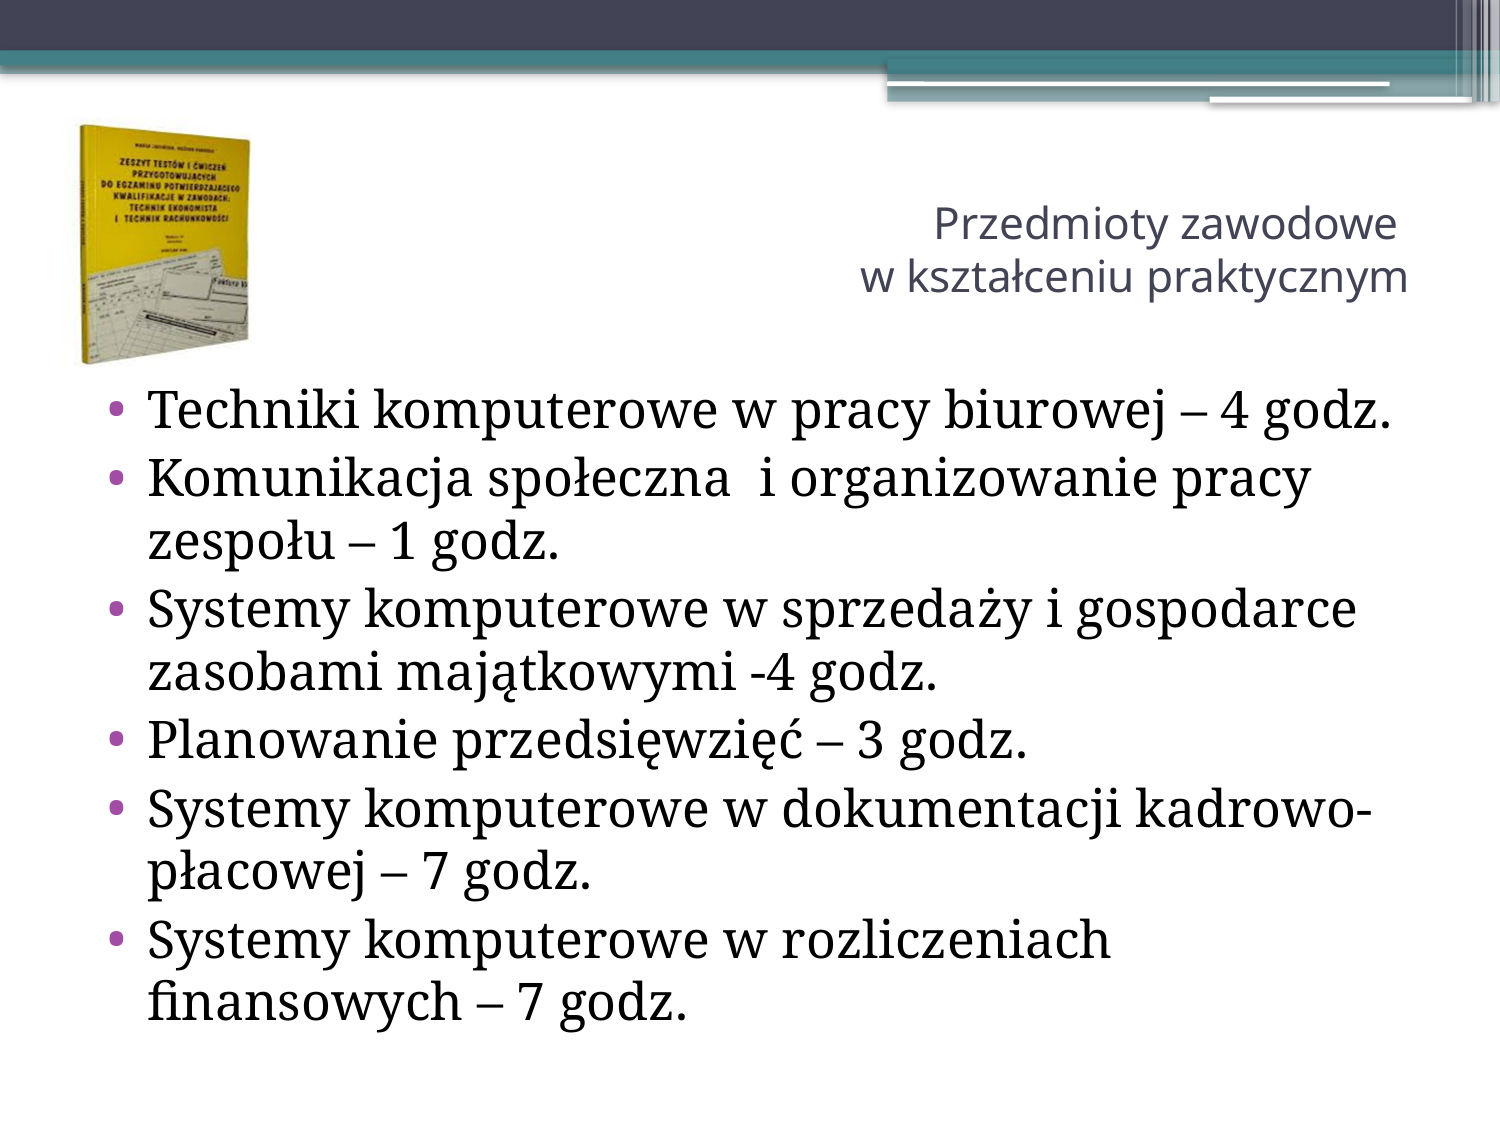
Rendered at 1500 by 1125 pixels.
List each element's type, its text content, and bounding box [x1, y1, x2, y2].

picture [40, 101, 281, 387]
title Przedmioty zawodowe w kształceniu praktycznym [288, 187, 1425, 363]
list Techniki komputerowe w pracy biurowej – 4 godz. Komunikacja społeczna i organizowanie pracy zespołu – 1 godz. Systemy komputerowe w sprzedaży i gospodarce zasobami majątkowymi -4 godz. Planowanie przedsięwzięć – 3 godz. Systemy komputerowe w dokumentacji kadrowo-płacowej – 7 godz. Systemy komputerowe w rozliczeniach finansowych – 7 godz. [75, 368, 1425, 1079]
